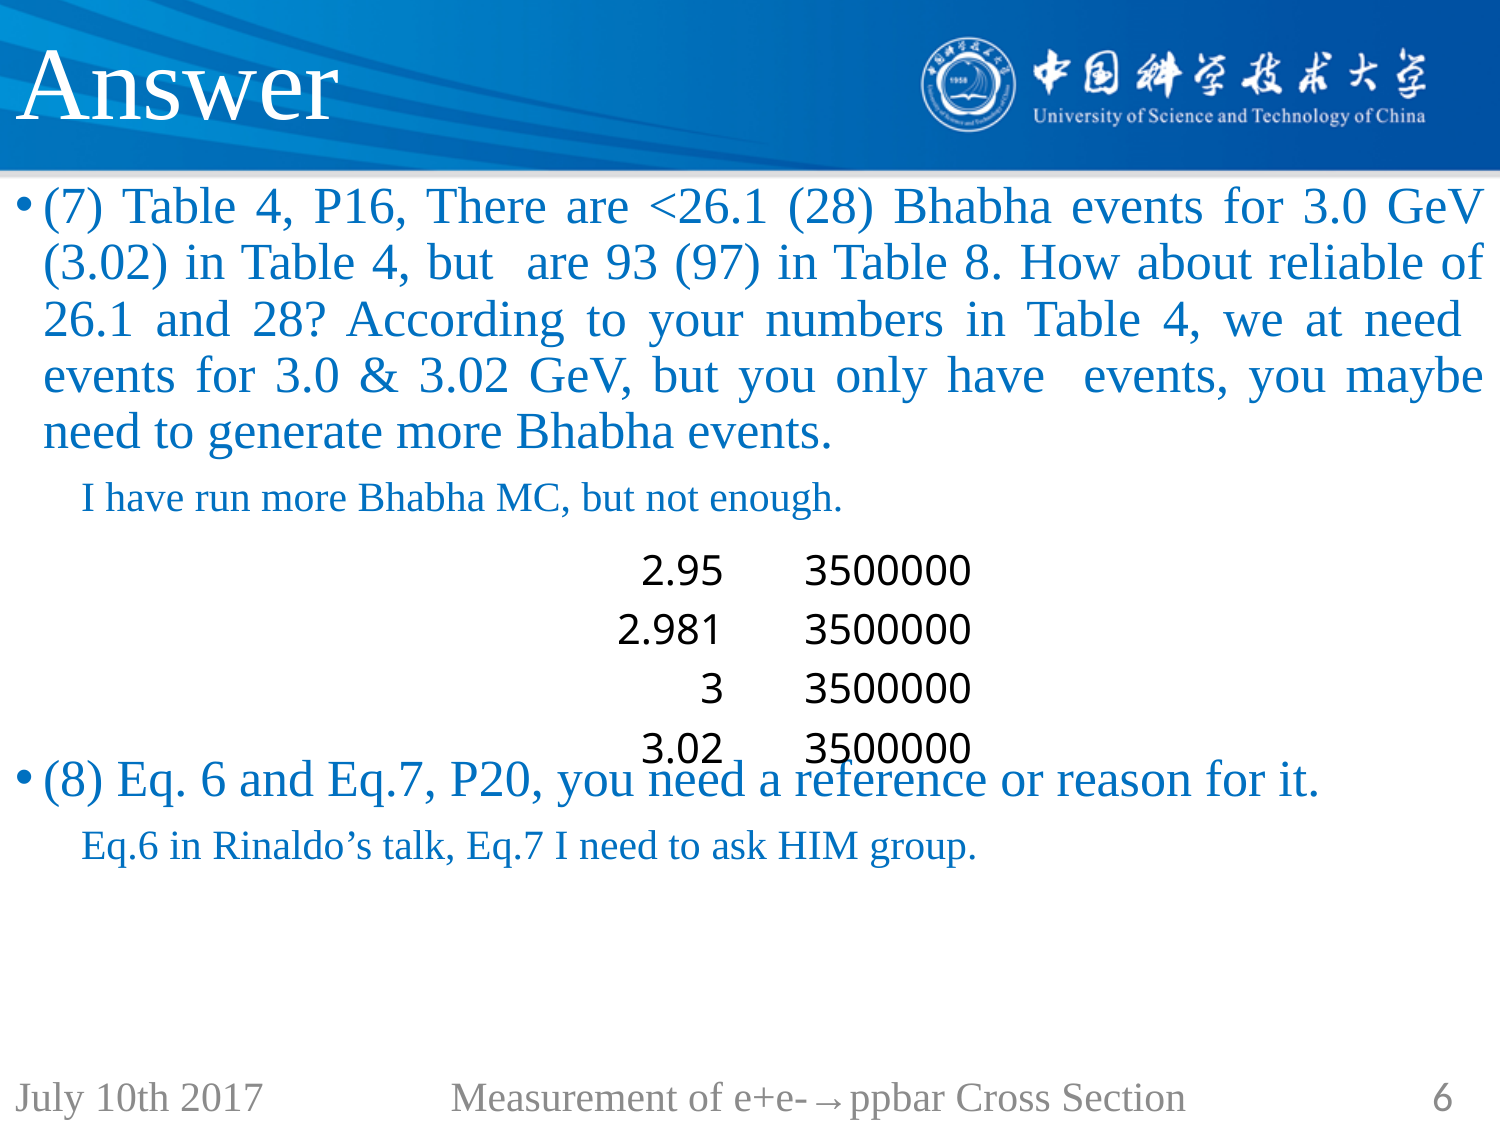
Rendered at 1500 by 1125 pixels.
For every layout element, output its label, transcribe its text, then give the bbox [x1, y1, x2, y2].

title Answer [0, 0, 907, 172]
table_cell 3500000 [726, 598, 974, 657]
table_cell 3 [478, 657, 726, 716]
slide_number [0, 1065, 383, 1125]
table_cell 3.02 [478, 716, 726, 775]
footer Measurement of e+e-→ppbar Cross Section [383, 1065, 1254, 1125]
slide_number 6 [1325, 1065, 1469, 1125]
table_cell 3500000 [726, 716, 974, 775]
table_cell 3500000 [726, 657, 974, 716]
table_cell 2.981 [478, 598, 726, 657]
table_header 3500000 [726, 539, 974, 598]
picture [0, 0, 1500, 1125]
table_header 2.95 [478, 539, 726, 598]
